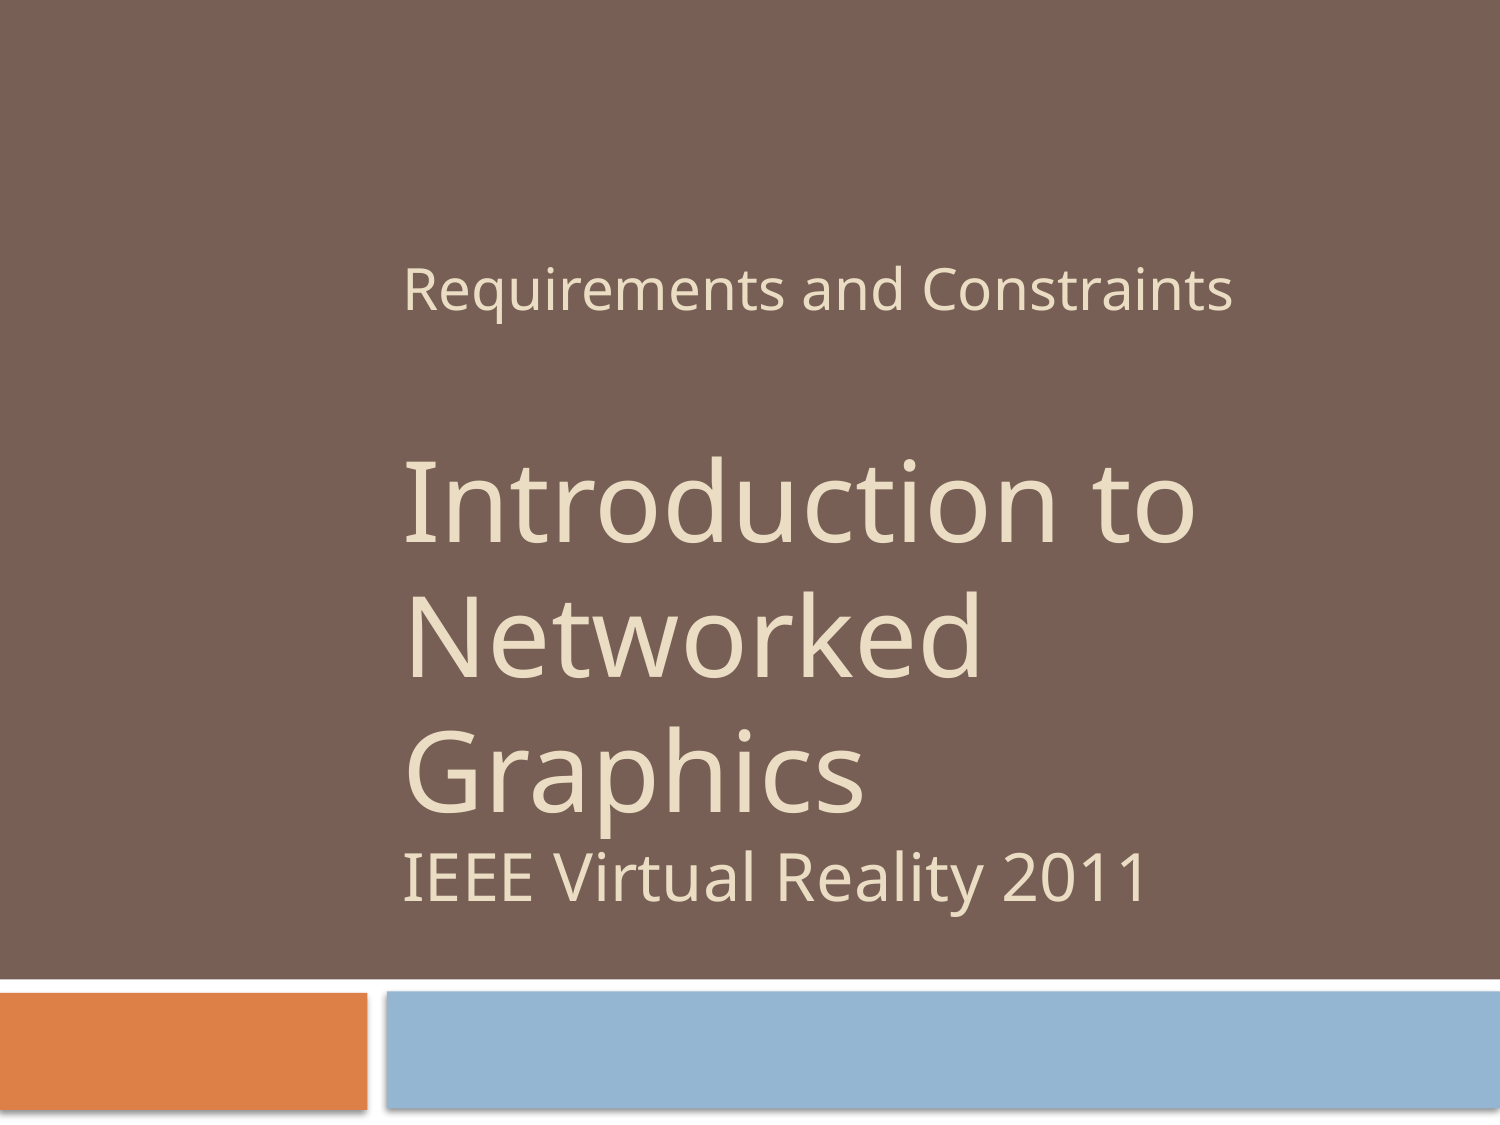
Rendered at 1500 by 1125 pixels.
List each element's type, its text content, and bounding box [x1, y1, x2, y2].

title Requirements and Constraints [387, 200, 1450, 375]
